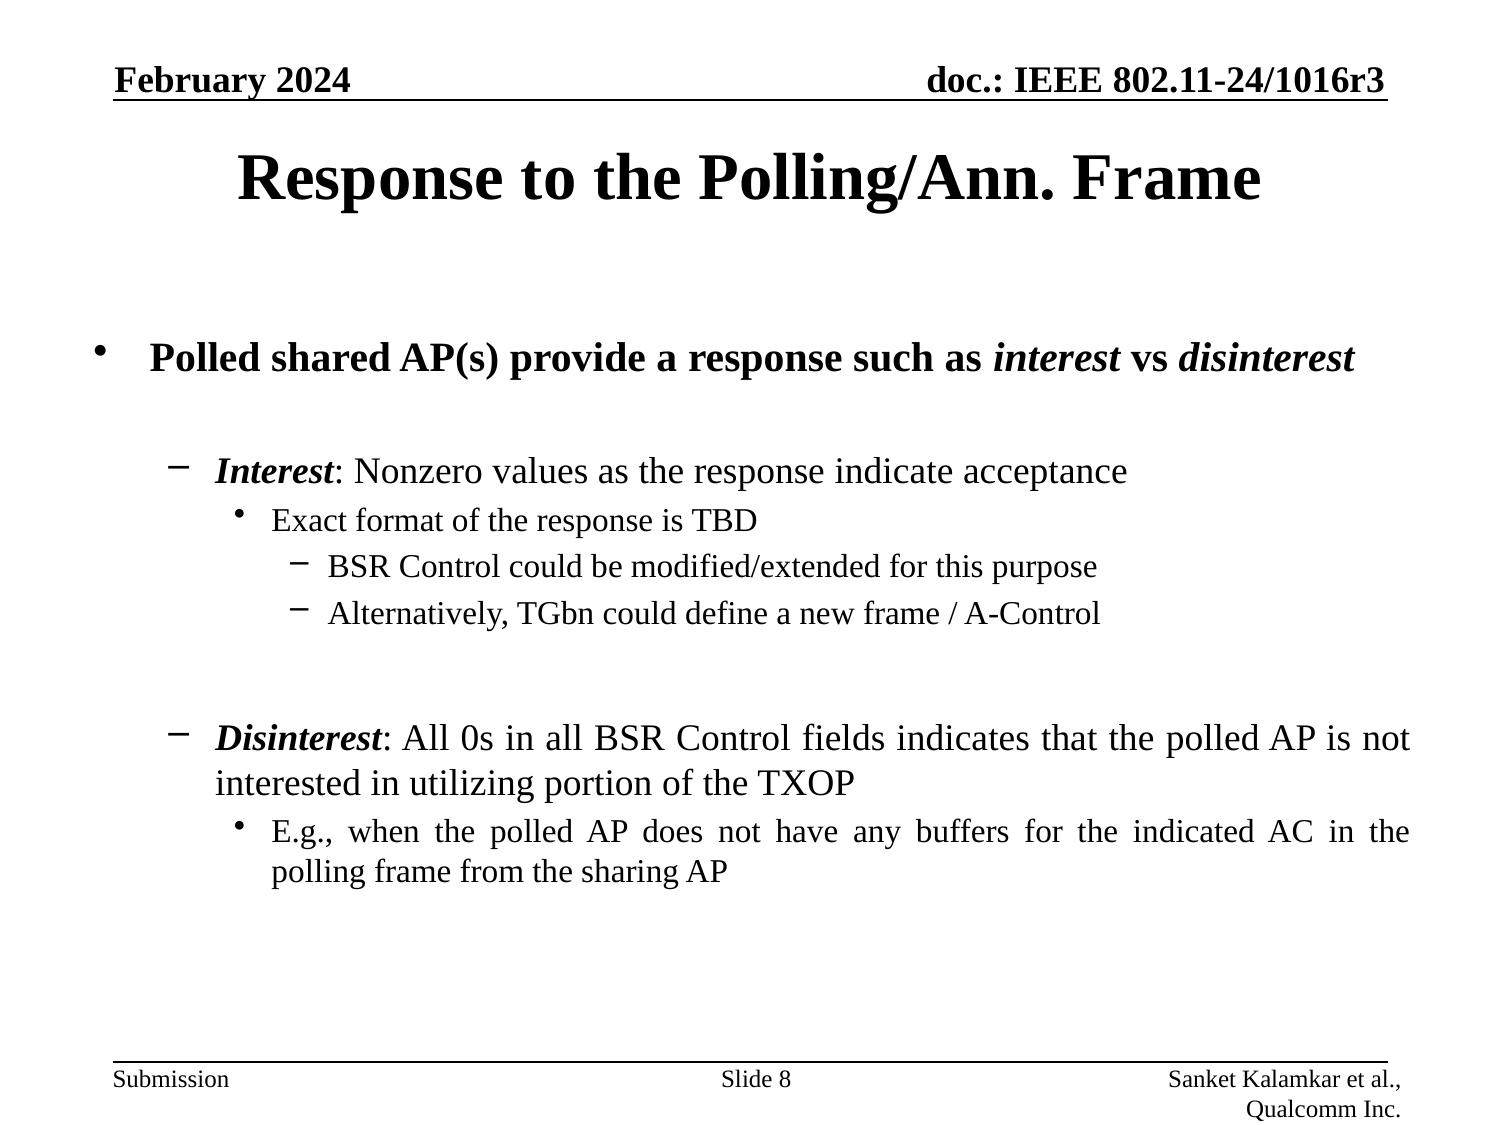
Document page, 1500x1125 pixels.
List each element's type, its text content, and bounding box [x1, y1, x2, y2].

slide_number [114, 54, 354, 101]
list Polled shared AP(s) provide a response such as interest vs disinterest Interest: Nonzero values as the response indicate acceptance Exact format of the response is TBD BSR Control could be modified/extended for this purpose Alternatively, TGbn could define a new frame / A-Control Disinterest: All 0s in all BSR Control fields indicates that the polled AP is not interested in utilizing portion of the TXOP E.g., when the polled AP does not have any buffers for the indicated AC in the polling frame from the sharing AP [77, 322, 1428, 1063]
title Response to the Polling/Ann. Frame [112, 112, 1388, 235]
slide_number Slide 8 [712, 1061, 800, 1093]
footer Sanket Kalamkar et al., Qualcomm Inc. [1057, 1061, 1402, 1093]
